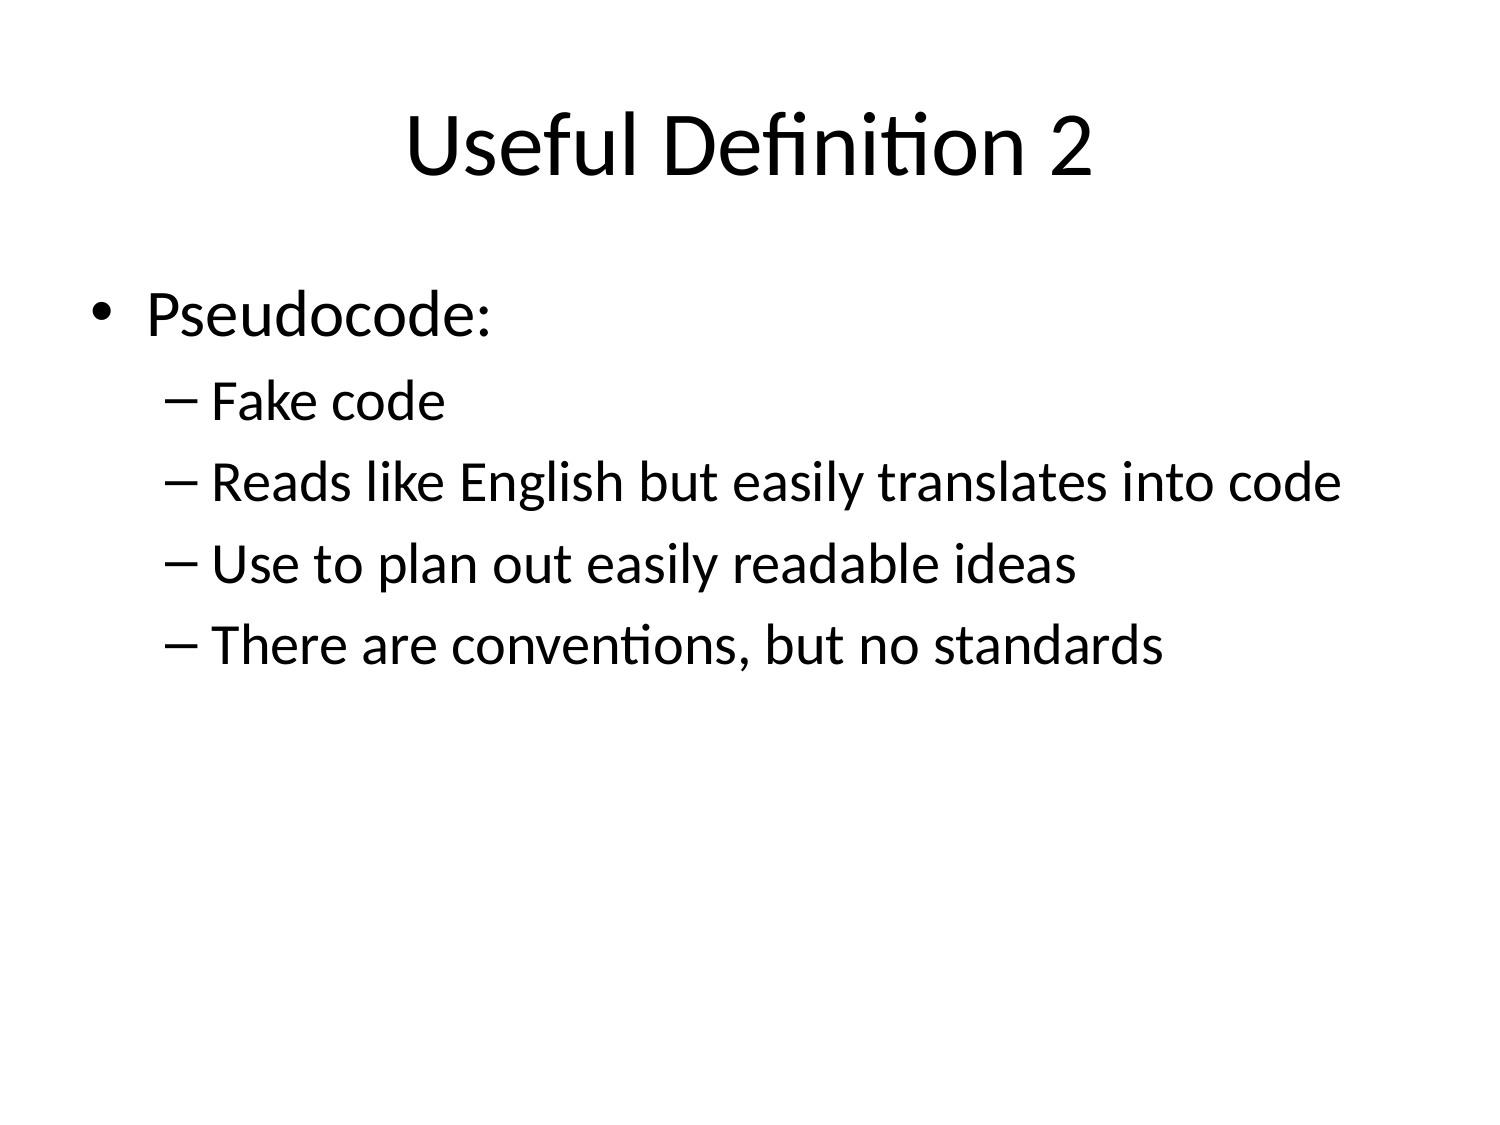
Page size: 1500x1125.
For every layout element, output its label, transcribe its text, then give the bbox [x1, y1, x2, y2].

title Useful Definition 2 [75, 45, 1425, 233]
list Pseudocode: Fake code Reads like English but easily translates into code Use to plan out easily readable ideas There are conventions, but no standards [75, 262, 1425, 1005]
